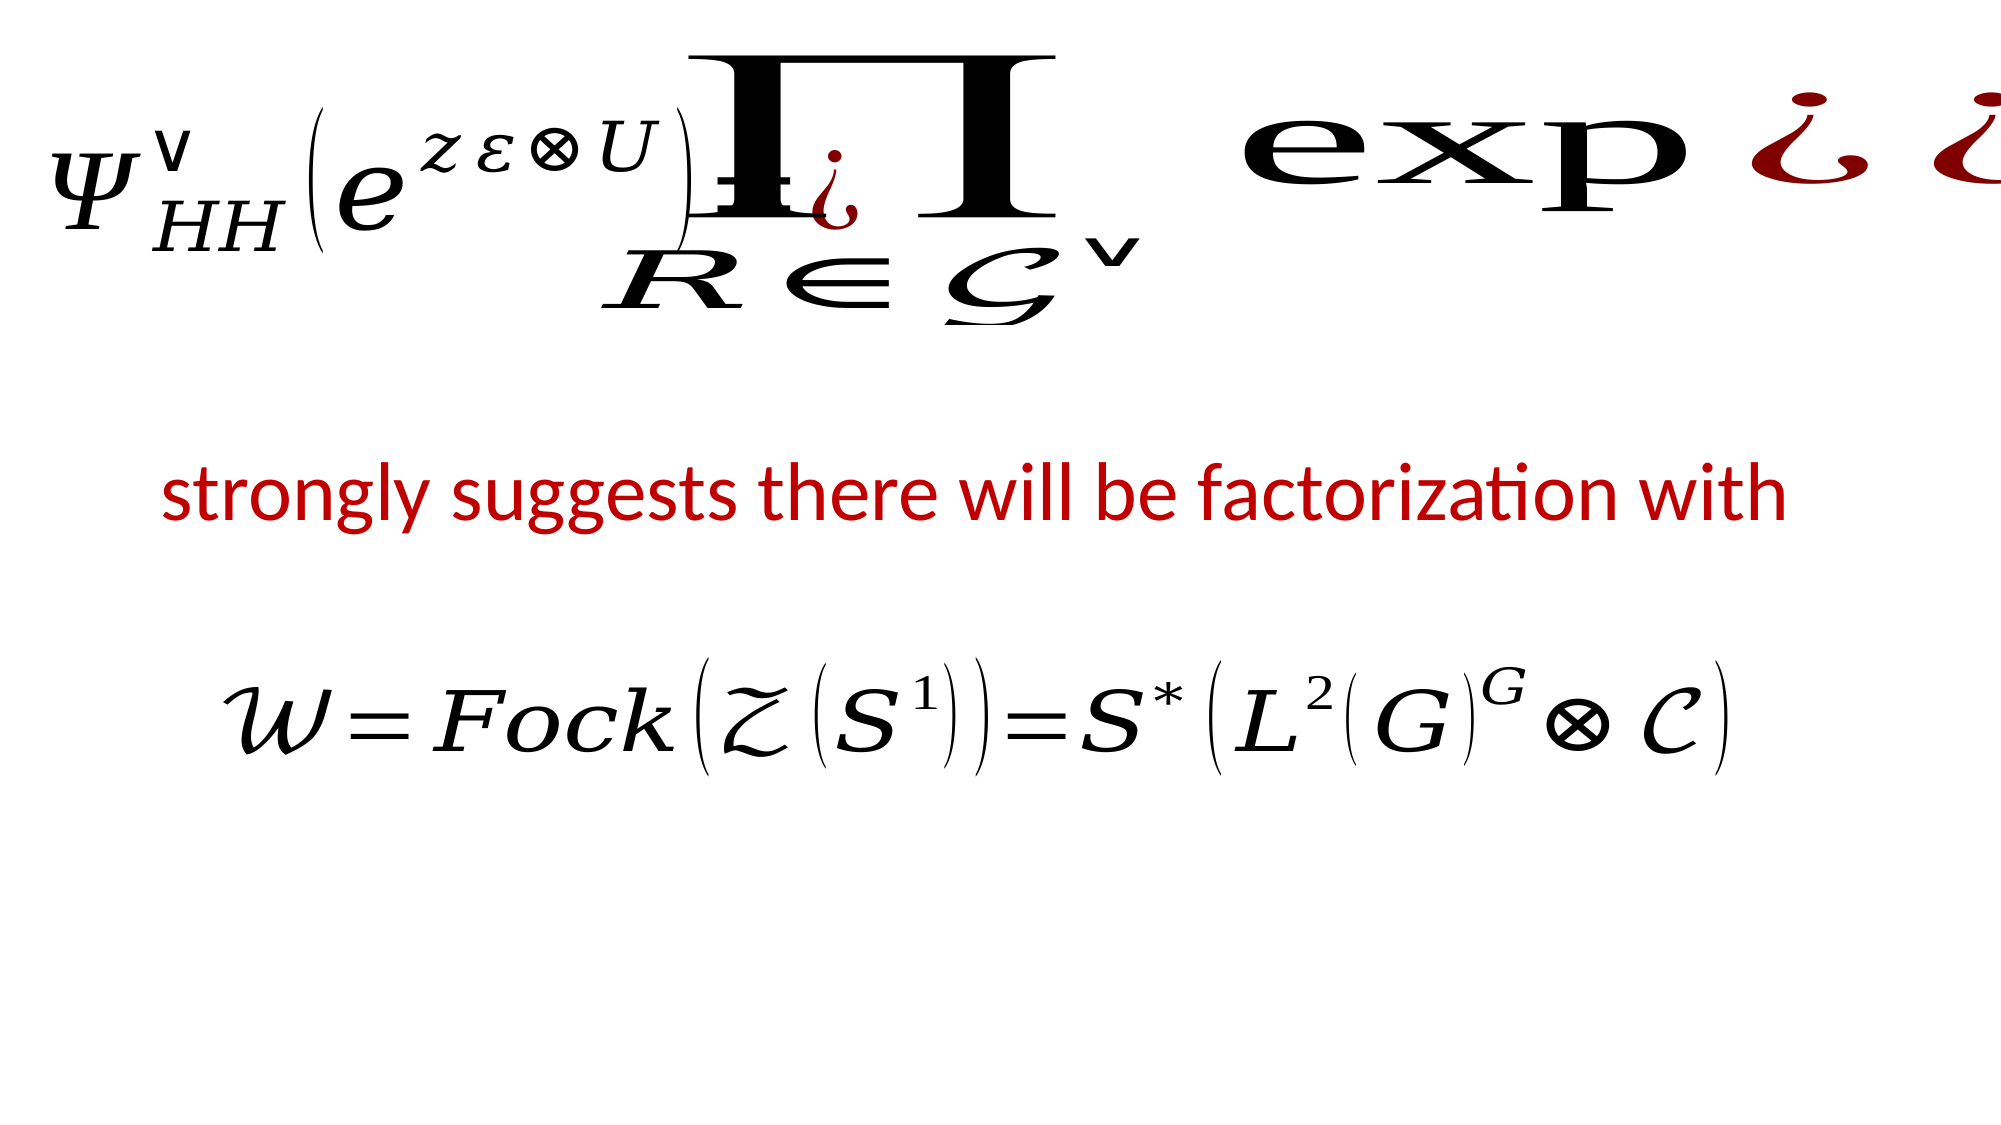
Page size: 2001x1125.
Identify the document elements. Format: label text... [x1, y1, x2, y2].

text_box strongly suggests there will be factorization with [146, 430, 1875, 545]
